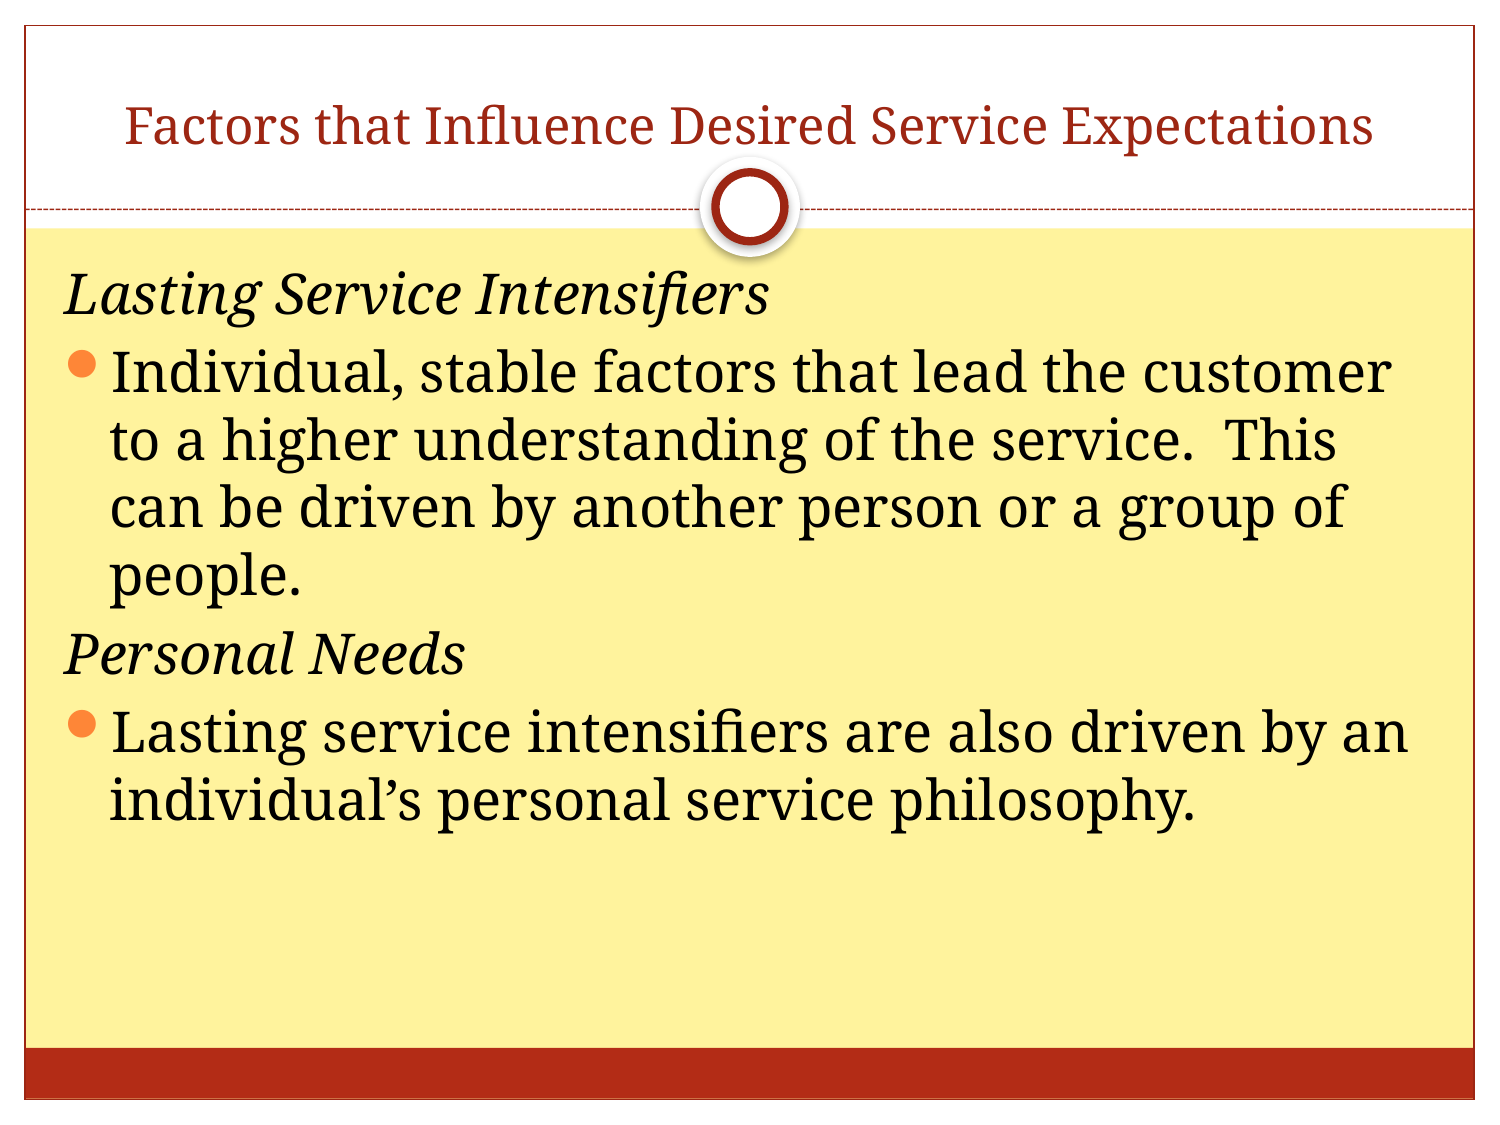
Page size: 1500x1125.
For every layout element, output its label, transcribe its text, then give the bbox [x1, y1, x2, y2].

title Factors that Influence Desired Service Expectations [49, 37, 1450, 162]
list Lasting Service Intensifiers Individual, stable factors that lead the customer to a higher understanding of the service. This can be driven by another person or a group of people. Personal Needs Lasting service intensifiers are also driven by an individual’s personal service philosophy. [49, 250, 1445, 1001]
